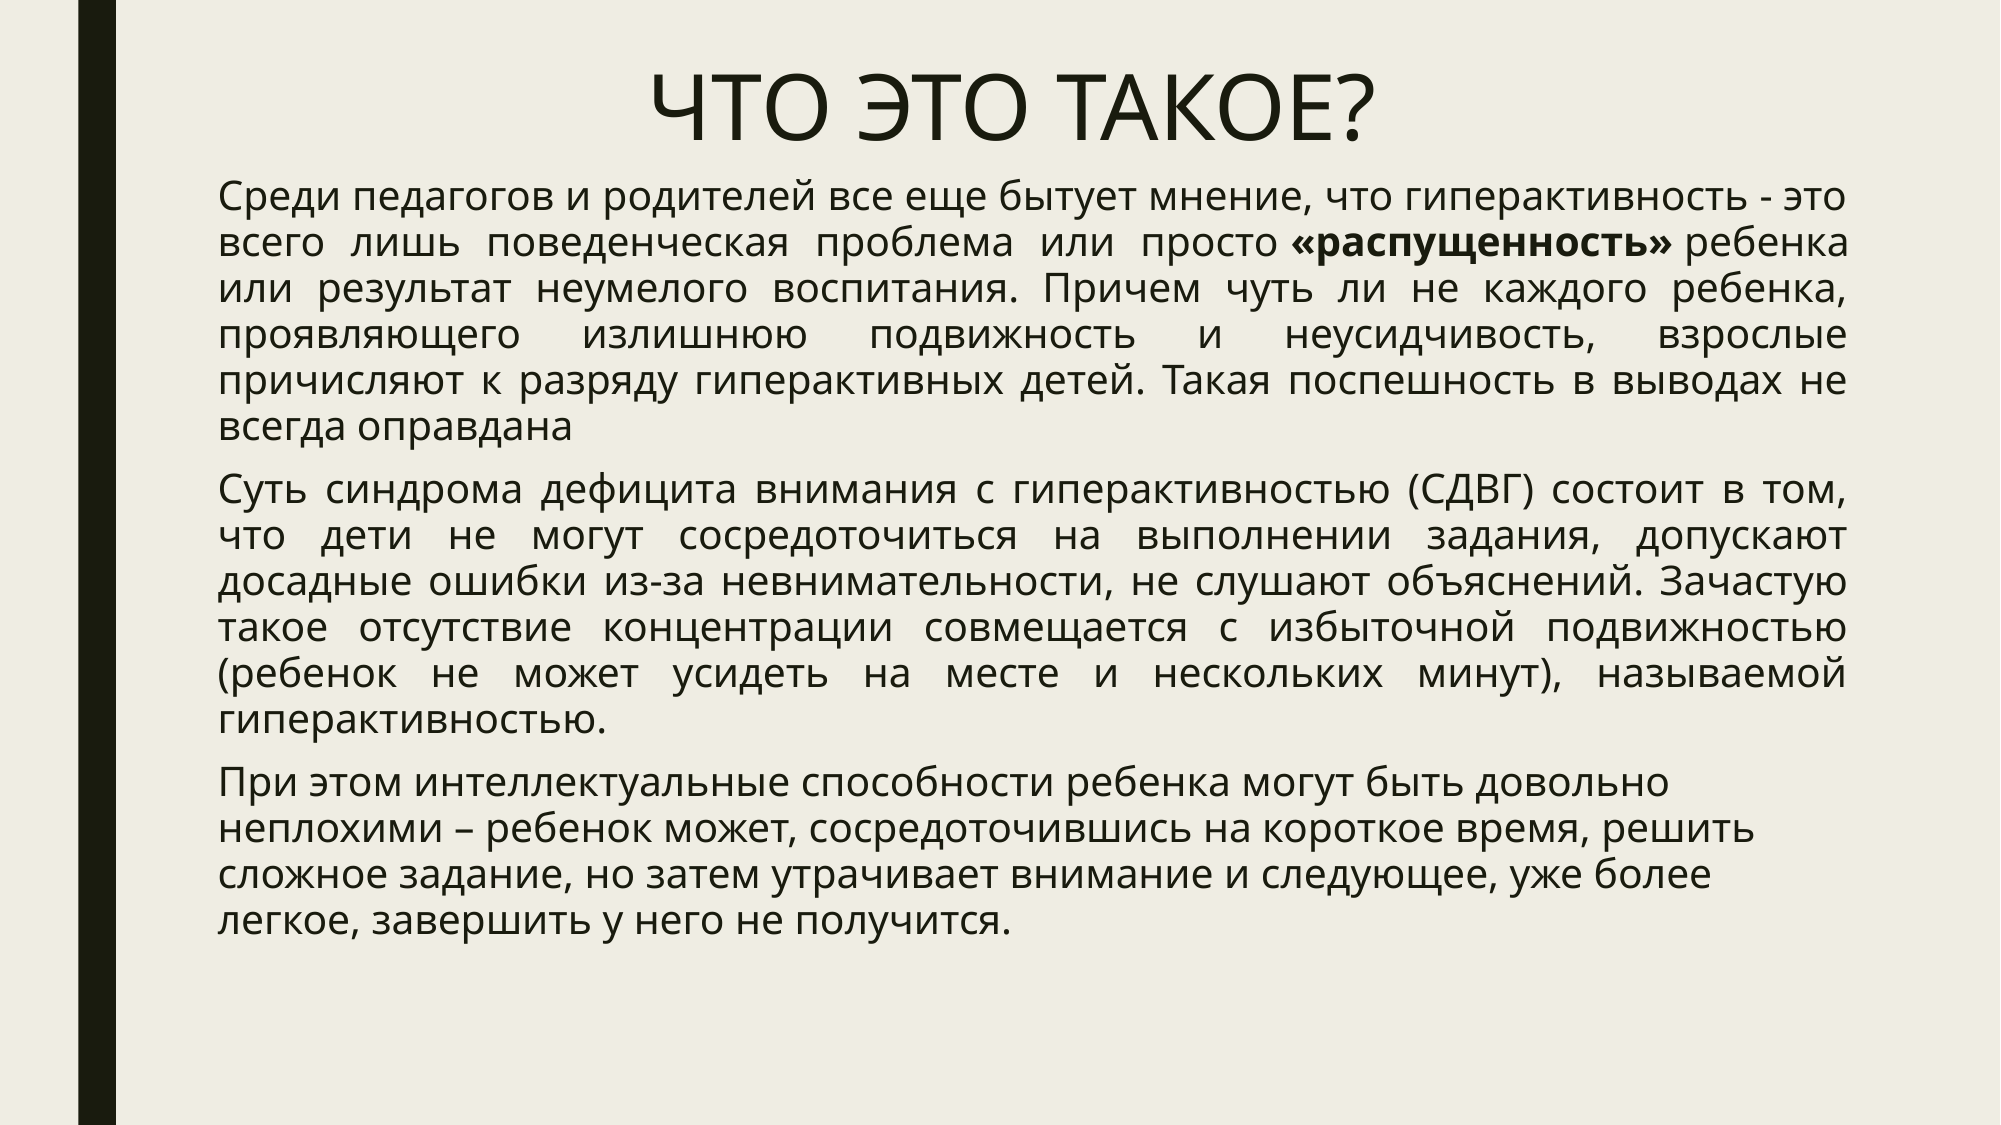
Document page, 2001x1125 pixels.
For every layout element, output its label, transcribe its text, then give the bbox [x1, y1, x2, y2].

title ЧТО ЭТО ТАКОЕ? [225, 54, 1800, 166]
list Среди педагогов и родителей все еще бытует мнение, что гиперактивность - это всего лишь поведенческая проблема или просто «распущенность» ребенка или результат неумелого воспитания. Причем чуть ли не каждого ребенка, проявляющего излишнюю подвижность и неусидчивость, взрослые причисляют к разряду гиперактивных детей. Такая поспешность в выводах не всегда оправдана Суть синдрома дефицита внимания с гиперактивностью (СДВГ) состоит в том, что дети не могут сосредоточиться на выполнении задания, допускают досадные ошибки из-за невнимательности, не слушают объяснений. Зачастую такое отсутствие концентрации совмещается с избыточной подвижностью (ребенок не может усидеть на месте и нескольких минут), называемой гиперактивностью. При этом интеллектуальные способности ребенка могут быть довольно неплохими – ребенок может, сосредоточившись на короткое время, решить сложное задание, но затем утрачивает внимание и следующее, уже более легкое, завершить у него не получится. [202, 166, 1865, 1018]
